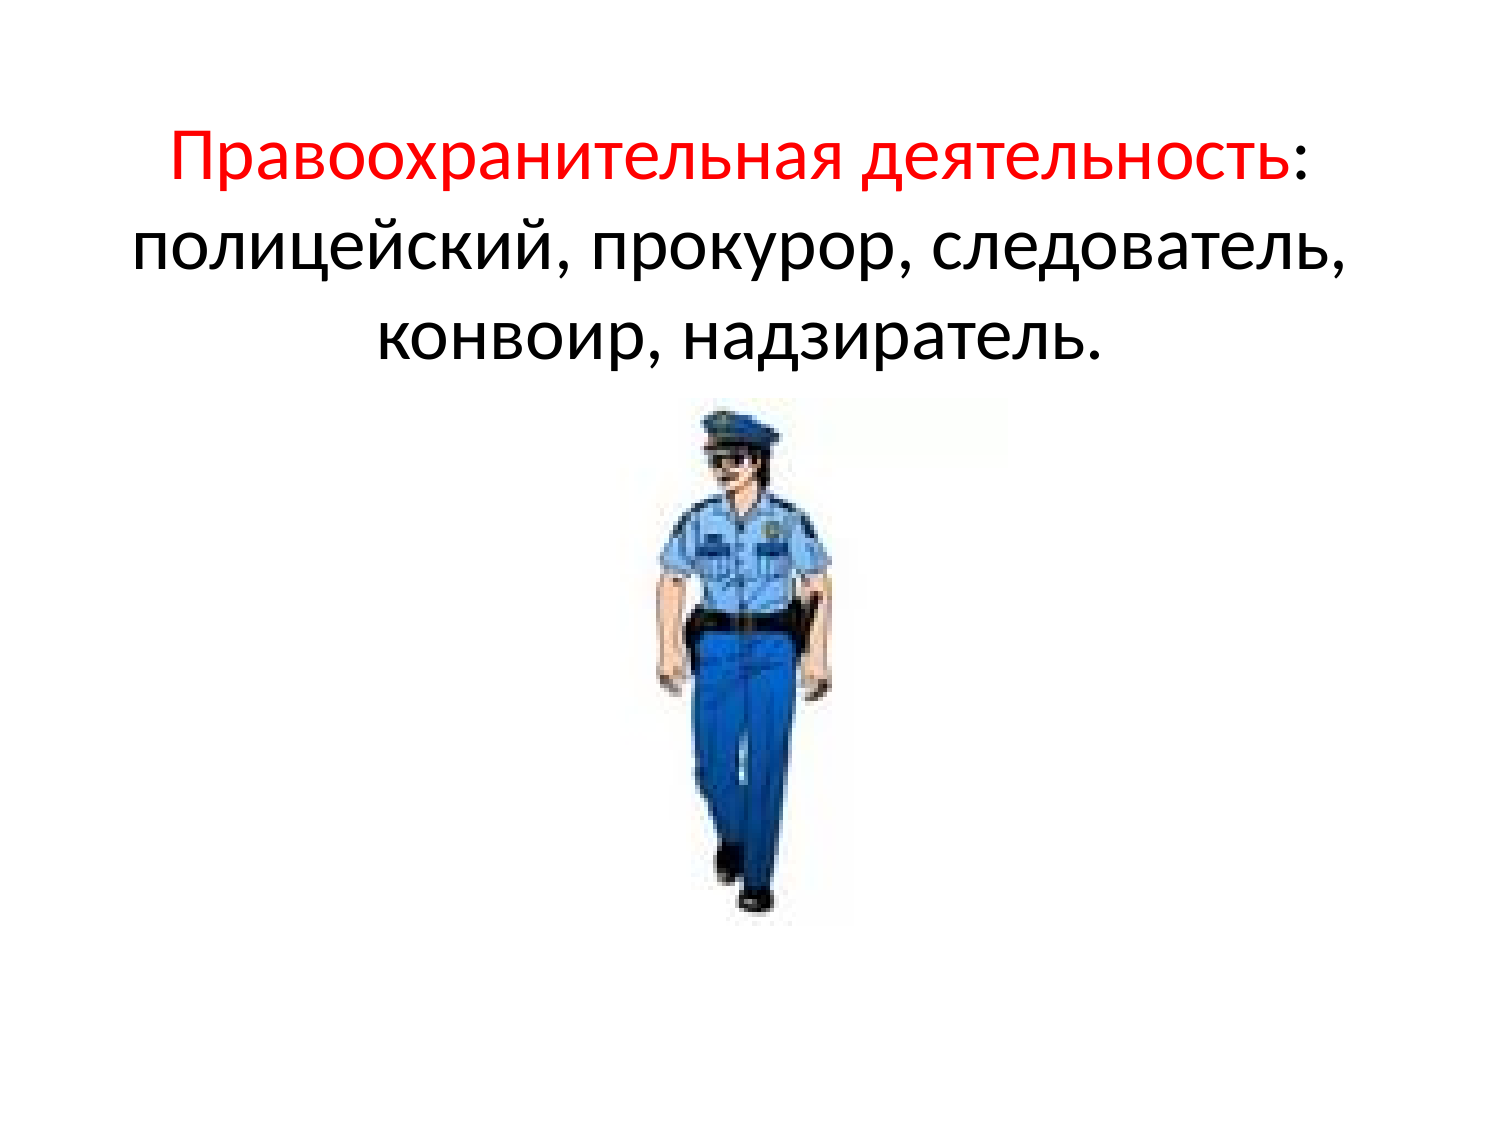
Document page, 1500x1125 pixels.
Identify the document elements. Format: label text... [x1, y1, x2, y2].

title Правоохранительная деятельность: полицейский, прокурор, следователь, конвоир, надзиратель. [75, 45, 1407, 434]
picture [480, 398, 1008, 926]
